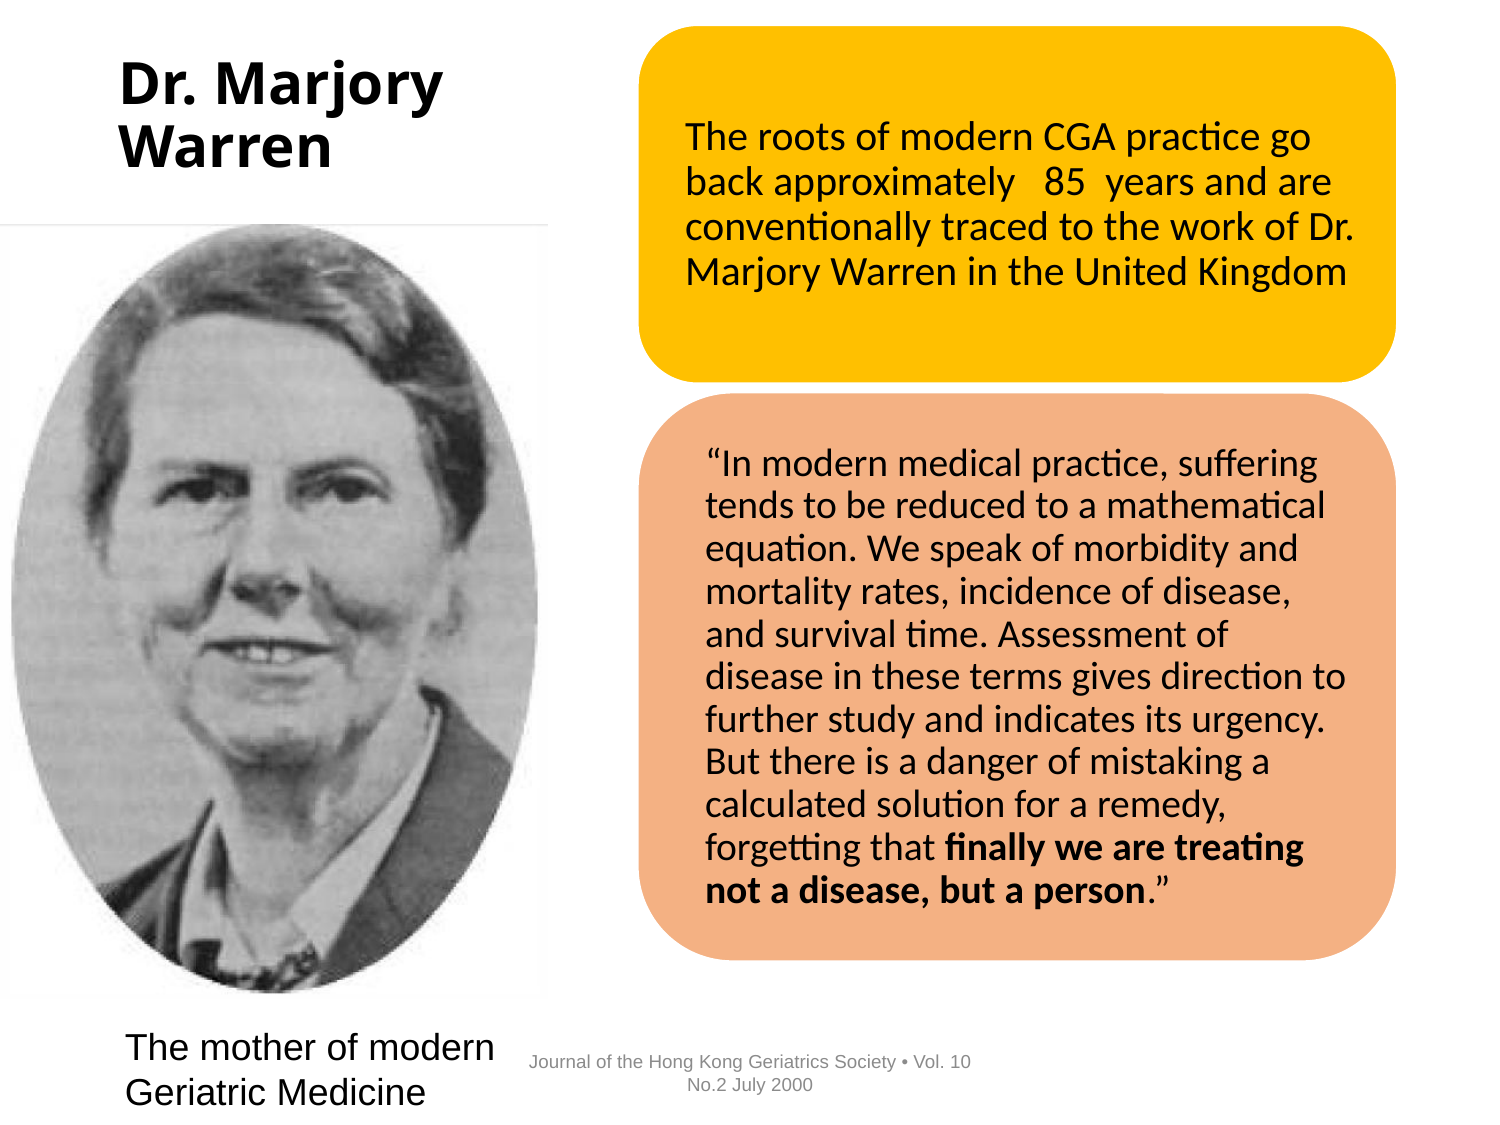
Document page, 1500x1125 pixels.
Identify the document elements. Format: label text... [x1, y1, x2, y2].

footer Journal of the Hong Kong Geriatrics Society • Vol. 10 No.2 July 2000 [511, 1042, 1004, 1103]
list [0, 224, 548, 999]
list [637, 24, 1398, 962]
text_box The mother of modern Geriatric Medicine [109, 1015, 511, 1121]
title Dr. Marjory Warren [103, 75, 588, 188]
